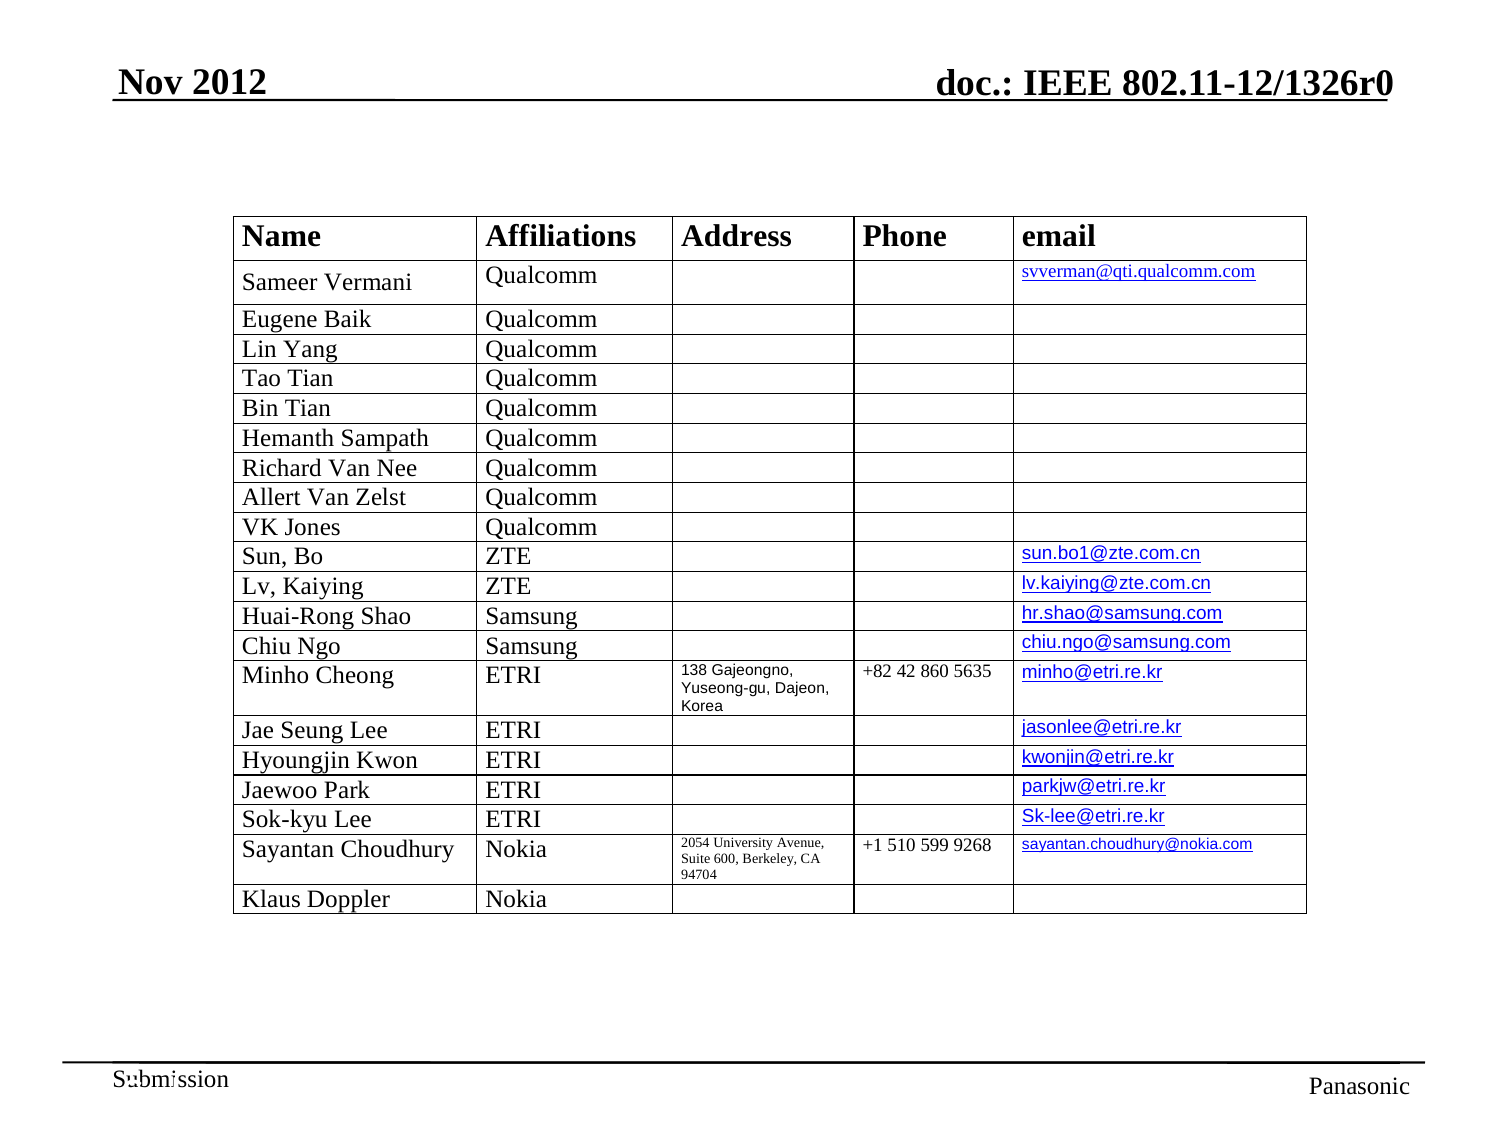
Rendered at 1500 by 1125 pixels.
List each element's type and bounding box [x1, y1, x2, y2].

text_box [221, 216, 1347, 946]
